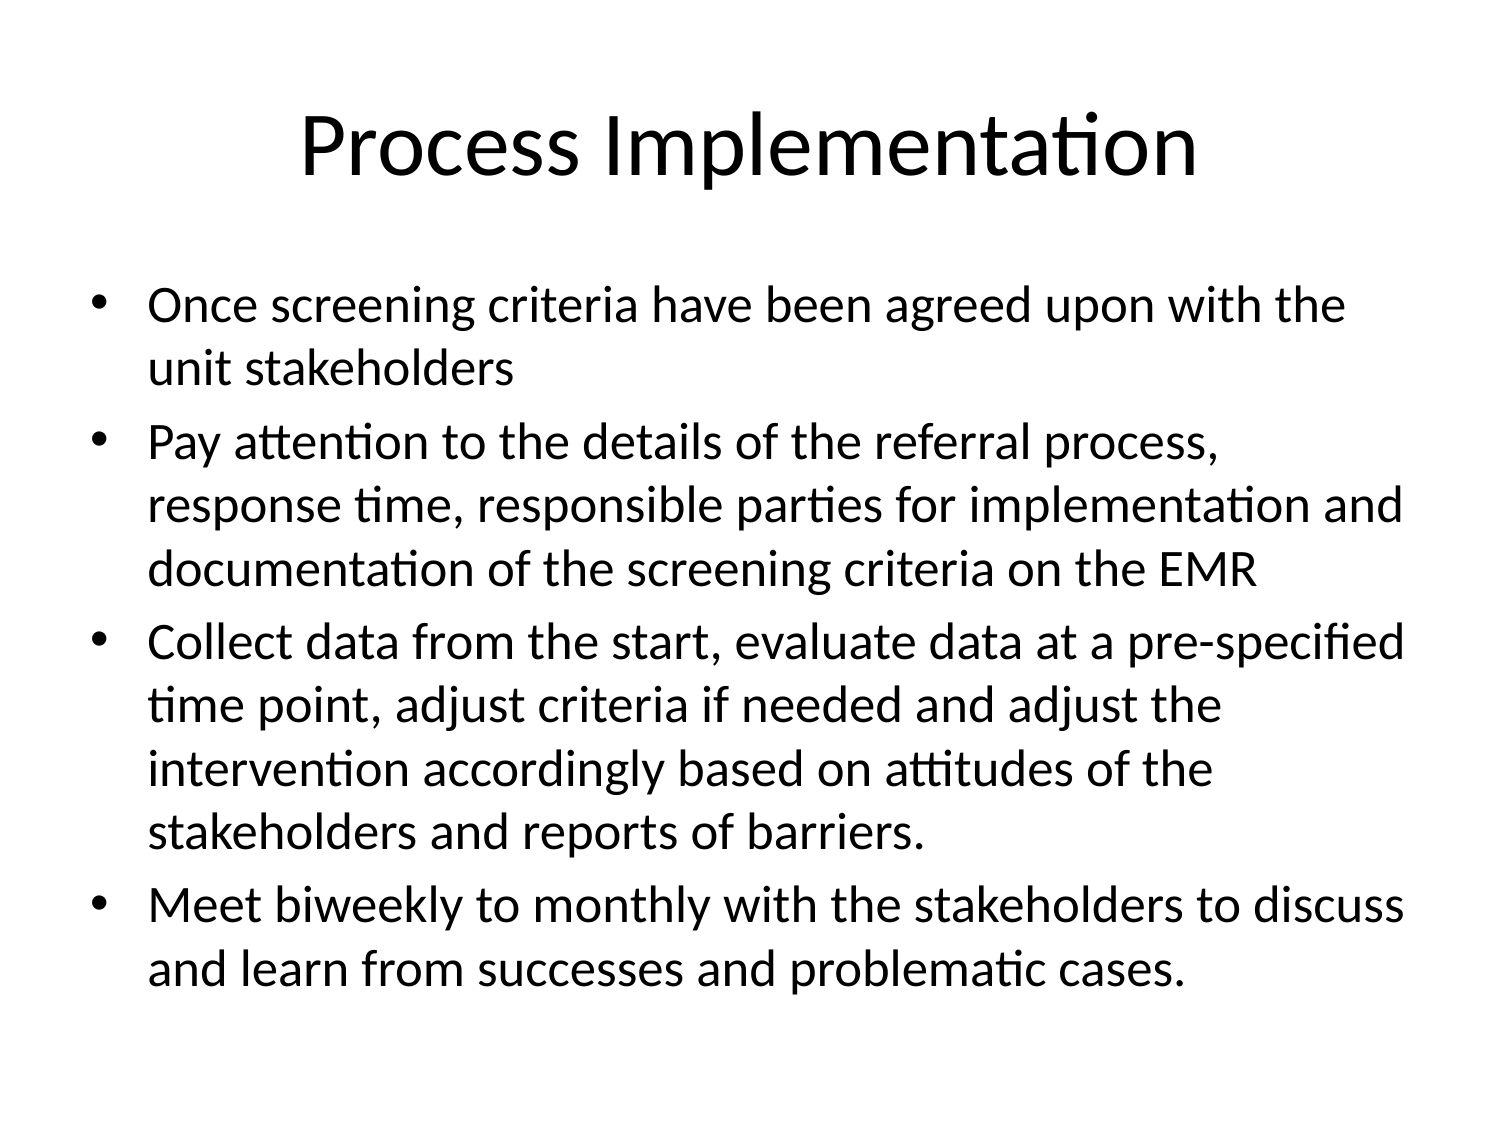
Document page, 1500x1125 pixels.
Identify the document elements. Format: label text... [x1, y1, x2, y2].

list Once screening criteria have been agreed upon with the unit stakeholders Pay attention to the details of the referral process, response time, responsible parties for implementation and documentation of the screening criteria on the EMR Collect data from the start, evaluate data at a pre-specified time point, adjust criteria if needed and adjust the intervention accordingly based on attitudes of the stakeholders and reports of barriers. Meet biweekly to monthly with the stakeholders to discuss and learn from successes and problematic cases. [75, 262, 1425, 1005]
title Process Implementation [75, 45, 1425, 233]
